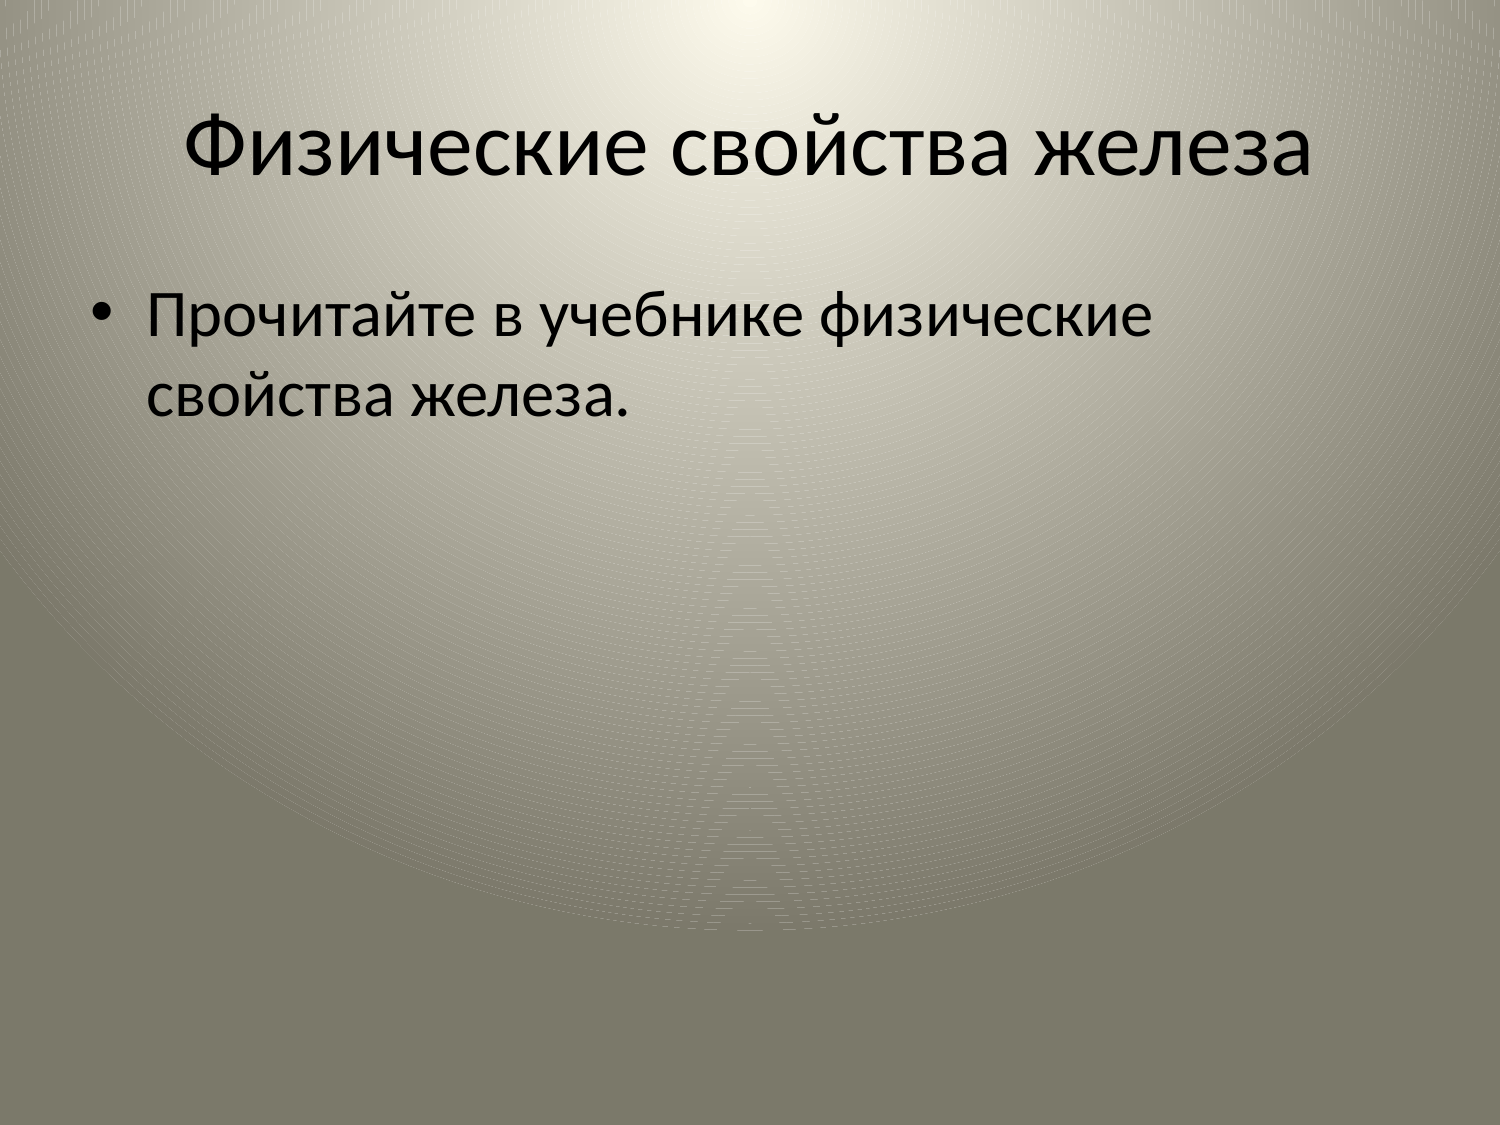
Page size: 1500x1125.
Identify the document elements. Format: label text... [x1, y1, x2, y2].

title Физические свойства железа [75, 45, 1425, 233]
list Прочитайте в учебнике физические свойства железа. [75, 262, 1425, 1005]
